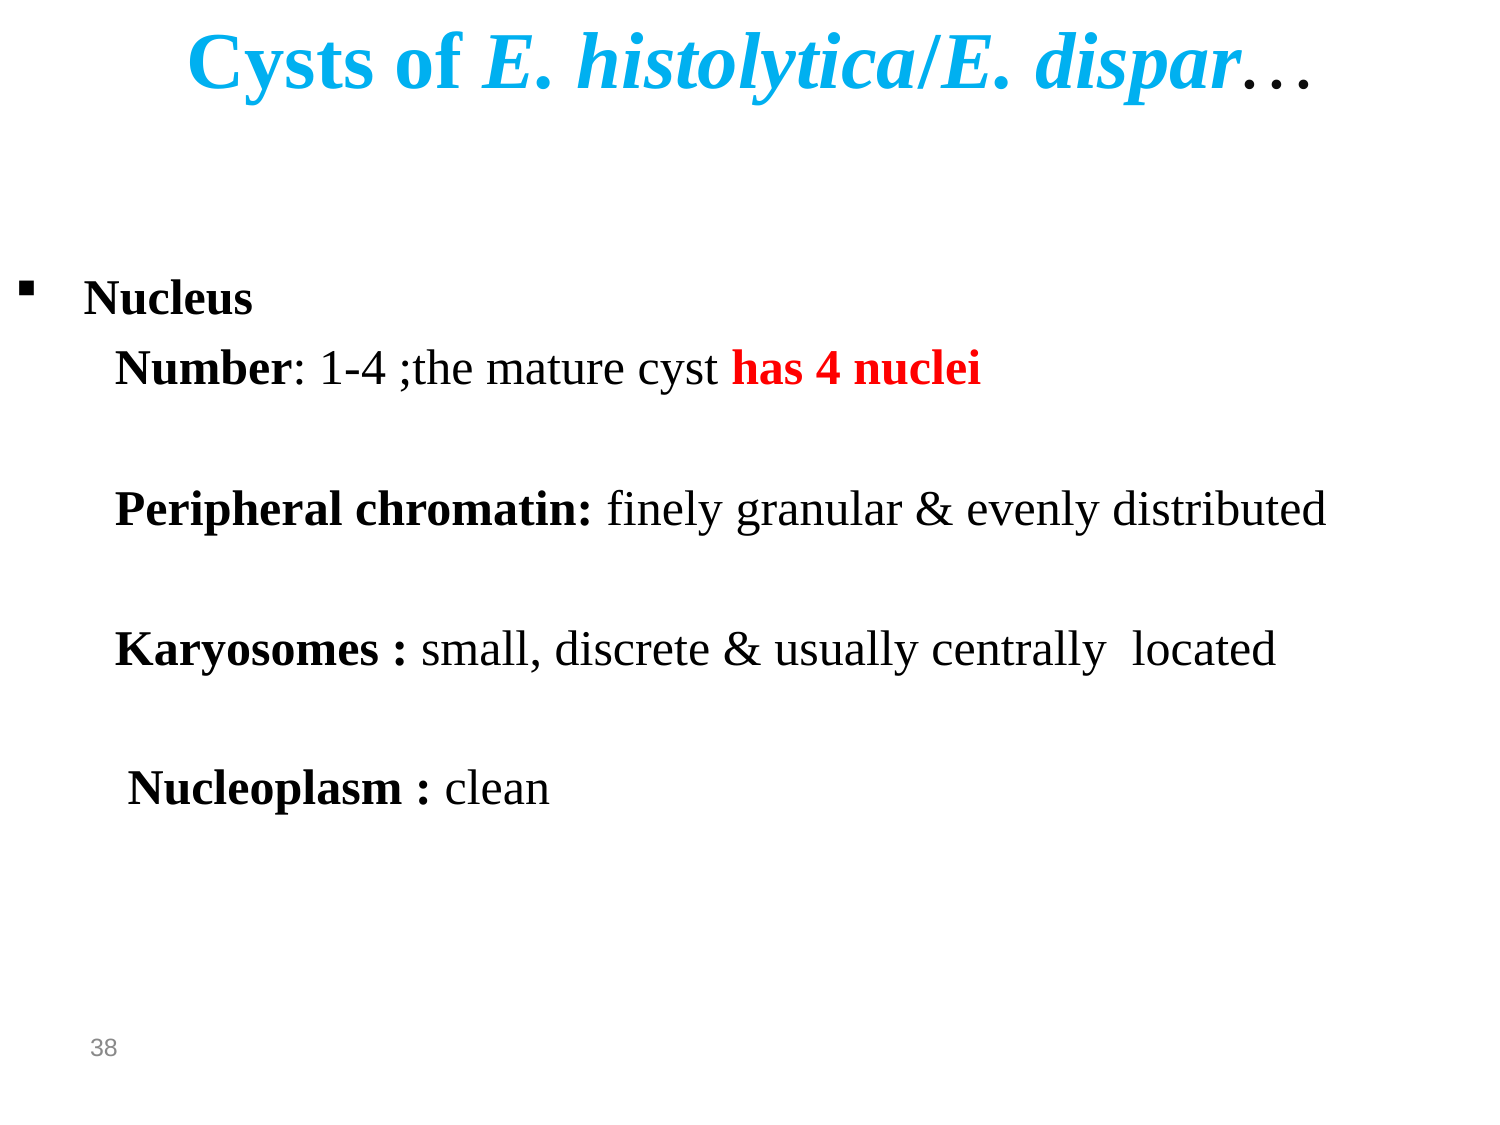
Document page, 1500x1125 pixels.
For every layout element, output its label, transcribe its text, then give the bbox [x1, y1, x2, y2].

title Cysts of E. histolytica/E. dispar… [75, 0, 1425, 113]
slide_number 38 [74, 1024, 426, 1103]
list Nucleus Number: 1-4 ;the mature cyst has 4 nuclei Peripheral chromatin: finely granular & evenly distributed Karyosomes : small, discrete & usually centrally located Nucleoplasm : clean [0, 187, 1500, 1125]
